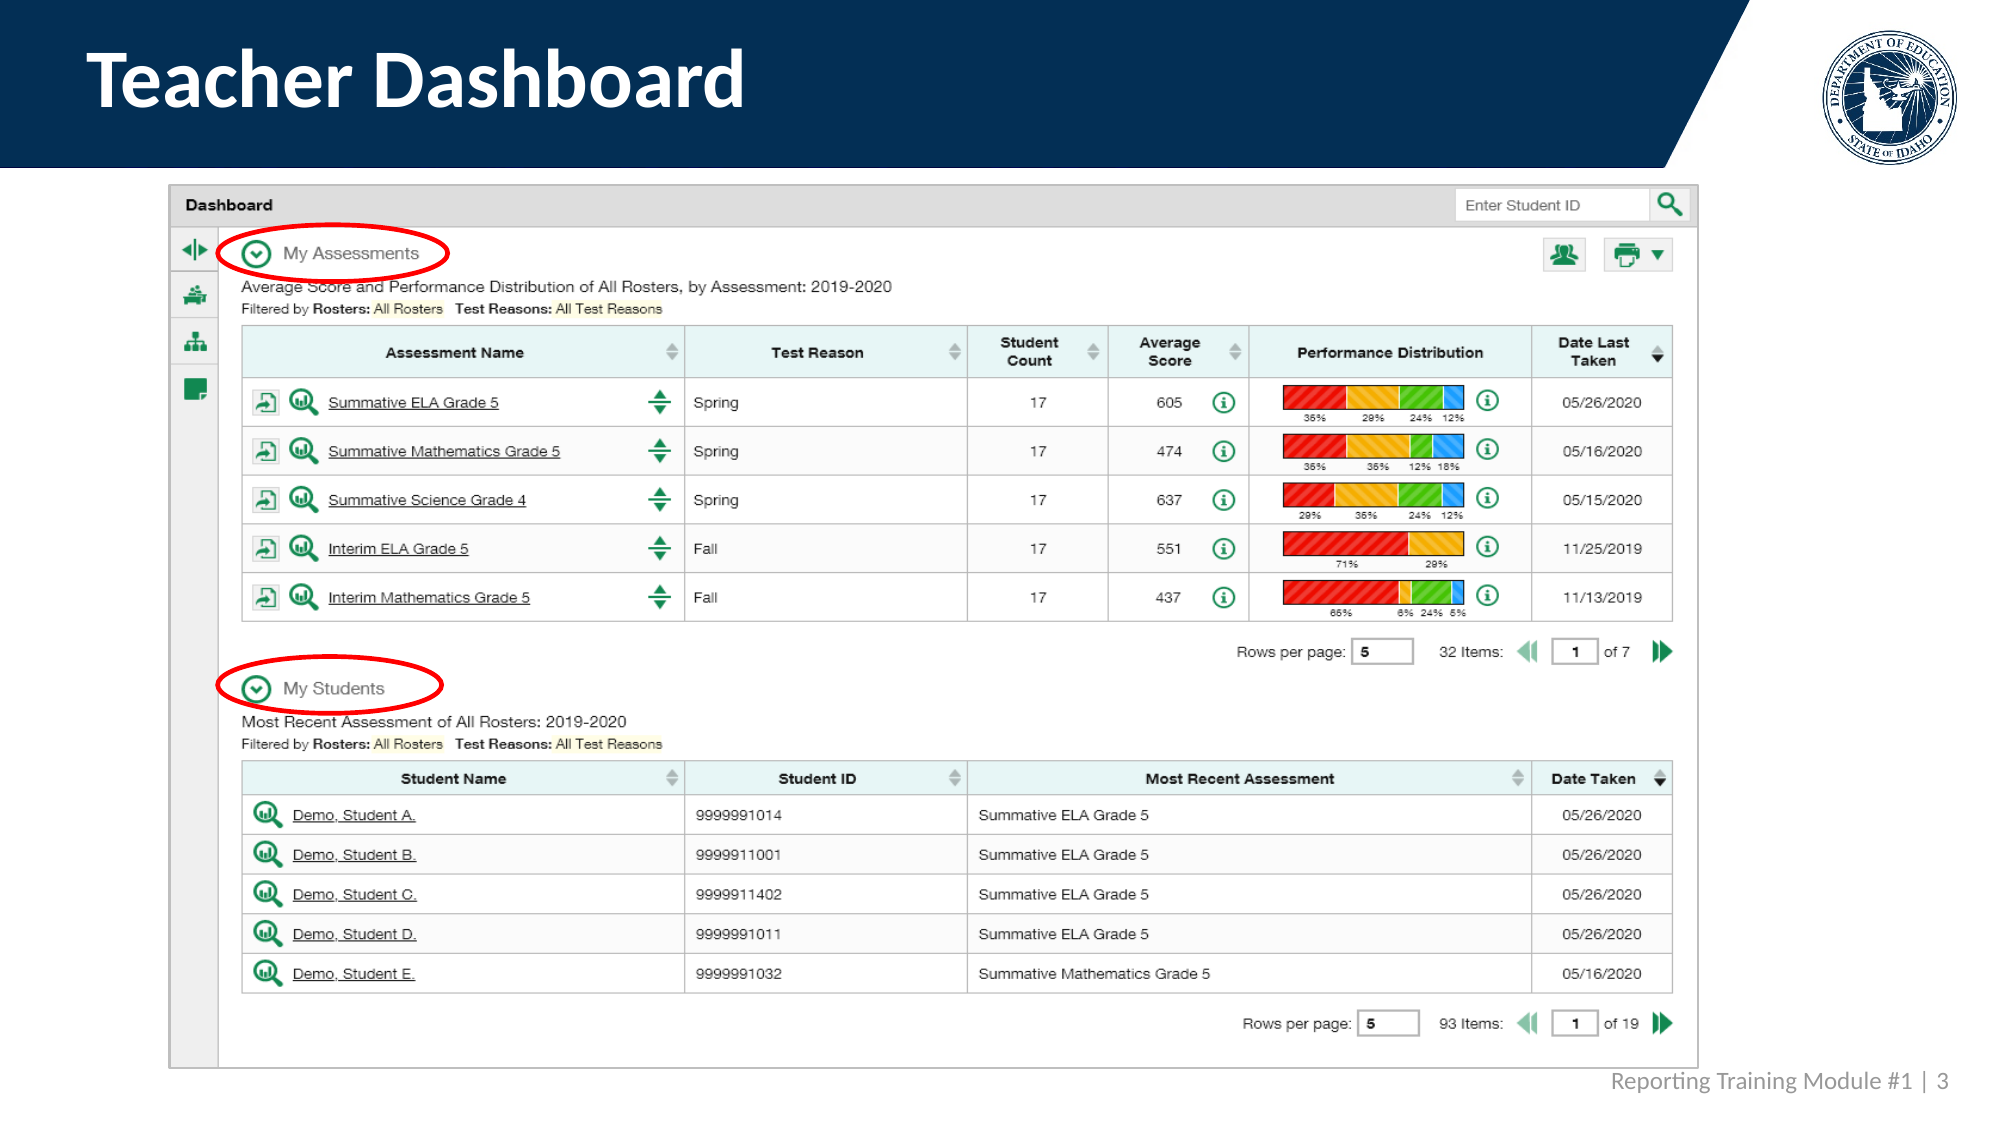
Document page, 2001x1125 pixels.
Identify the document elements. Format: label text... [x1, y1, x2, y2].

picture [1665, 0, 1965, 173]
title Teacher Dashboard [71, 0, 1797, 163]
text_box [170, 185, 1697, 1067]
slide_number Reporting Training Module #1 | 3 [1514, 1049, 1965, 1109]
